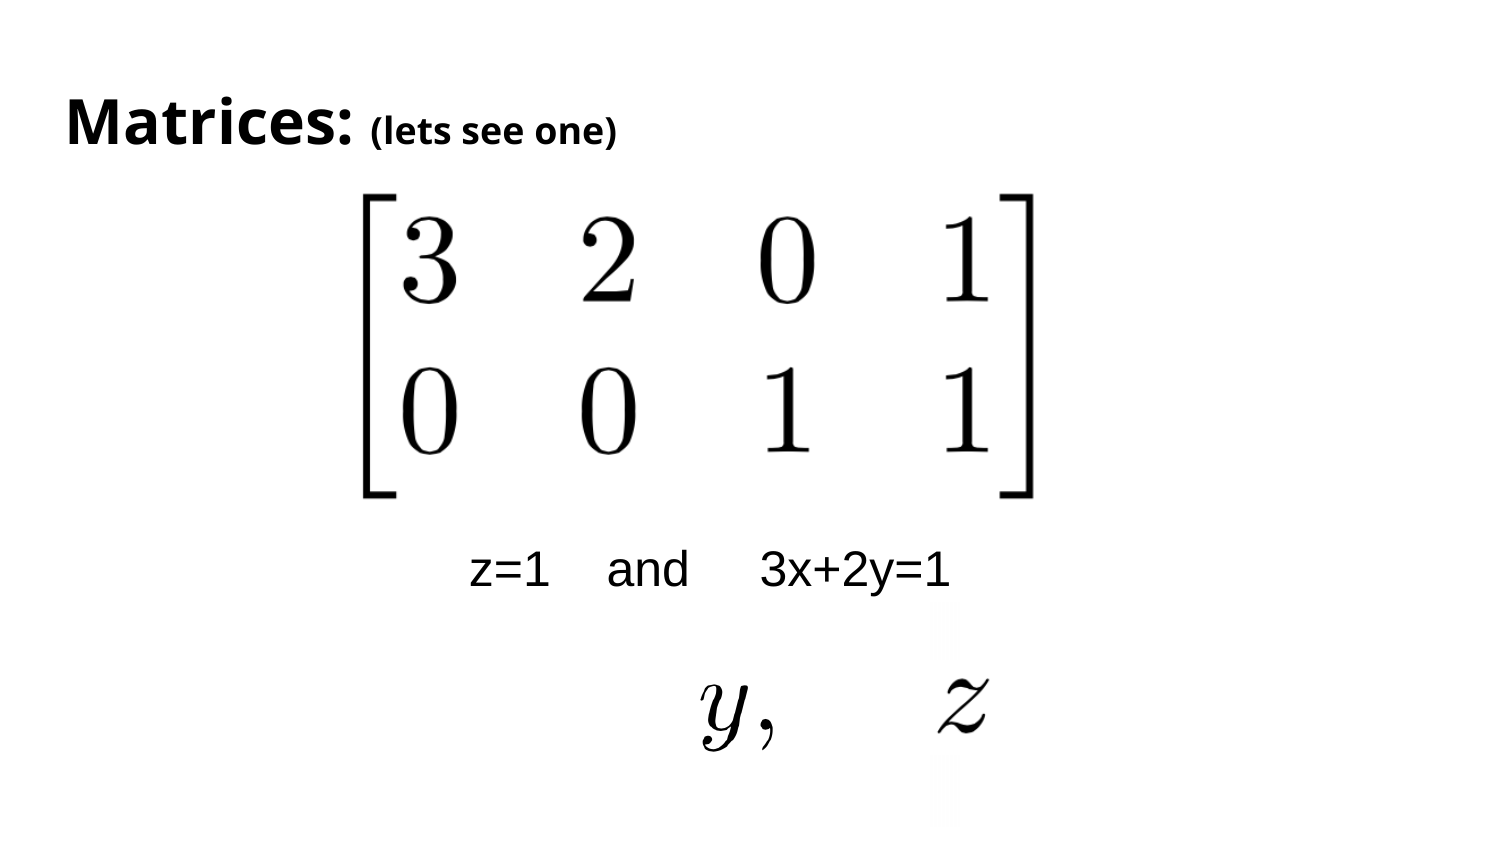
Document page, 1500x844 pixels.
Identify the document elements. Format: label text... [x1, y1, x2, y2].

text_box z=1 and 3x+2y=1 [454, 522, 998, 586]
picture [343, 179, 1047, 514]
picture [354, 587, 1168, 827]
title Matrices: (lets see one) [49, 67, 1448, 173]
